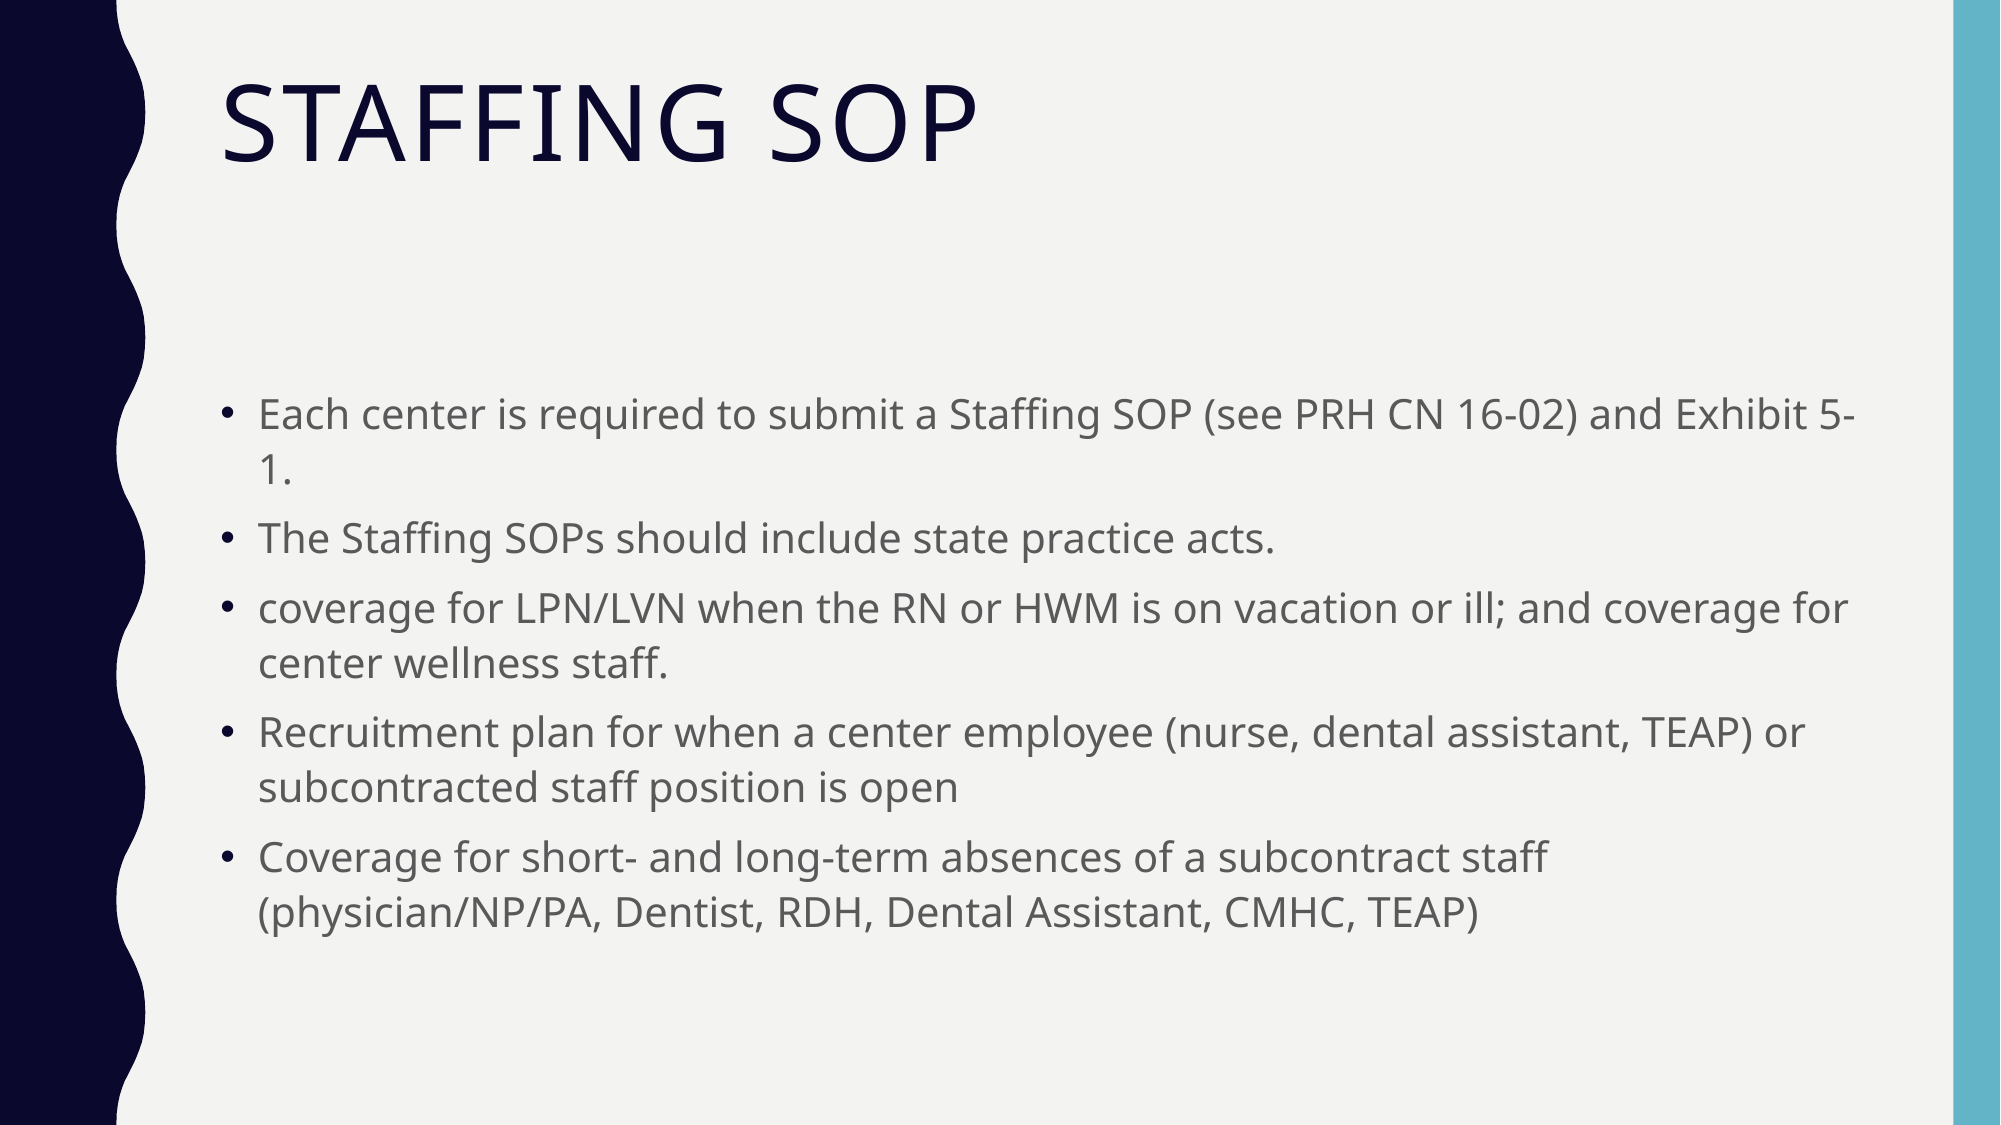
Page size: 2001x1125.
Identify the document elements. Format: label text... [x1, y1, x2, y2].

title Staffing SOP [205, 62, 1875, 308]
list Each center is required to submit a Staffing SOP (see PRH CN 16-02) and Exhibit 5-1. The Staffing SOPs should include state practice acts. coverage for LPN/LVN when the RN or HWM is on vacation or ill; and coverage for center wellness staff. Recruitment plan for when a center employee (nurse, dental assistant, TEAP) or subcontracted staff position is open Coverage for short- and long-term absences of a subcontract staff (physician/NP/PA, Dentist, RDH, Dental Assistant, CMHC, TEAP) [205, 375, 1875, 965]
